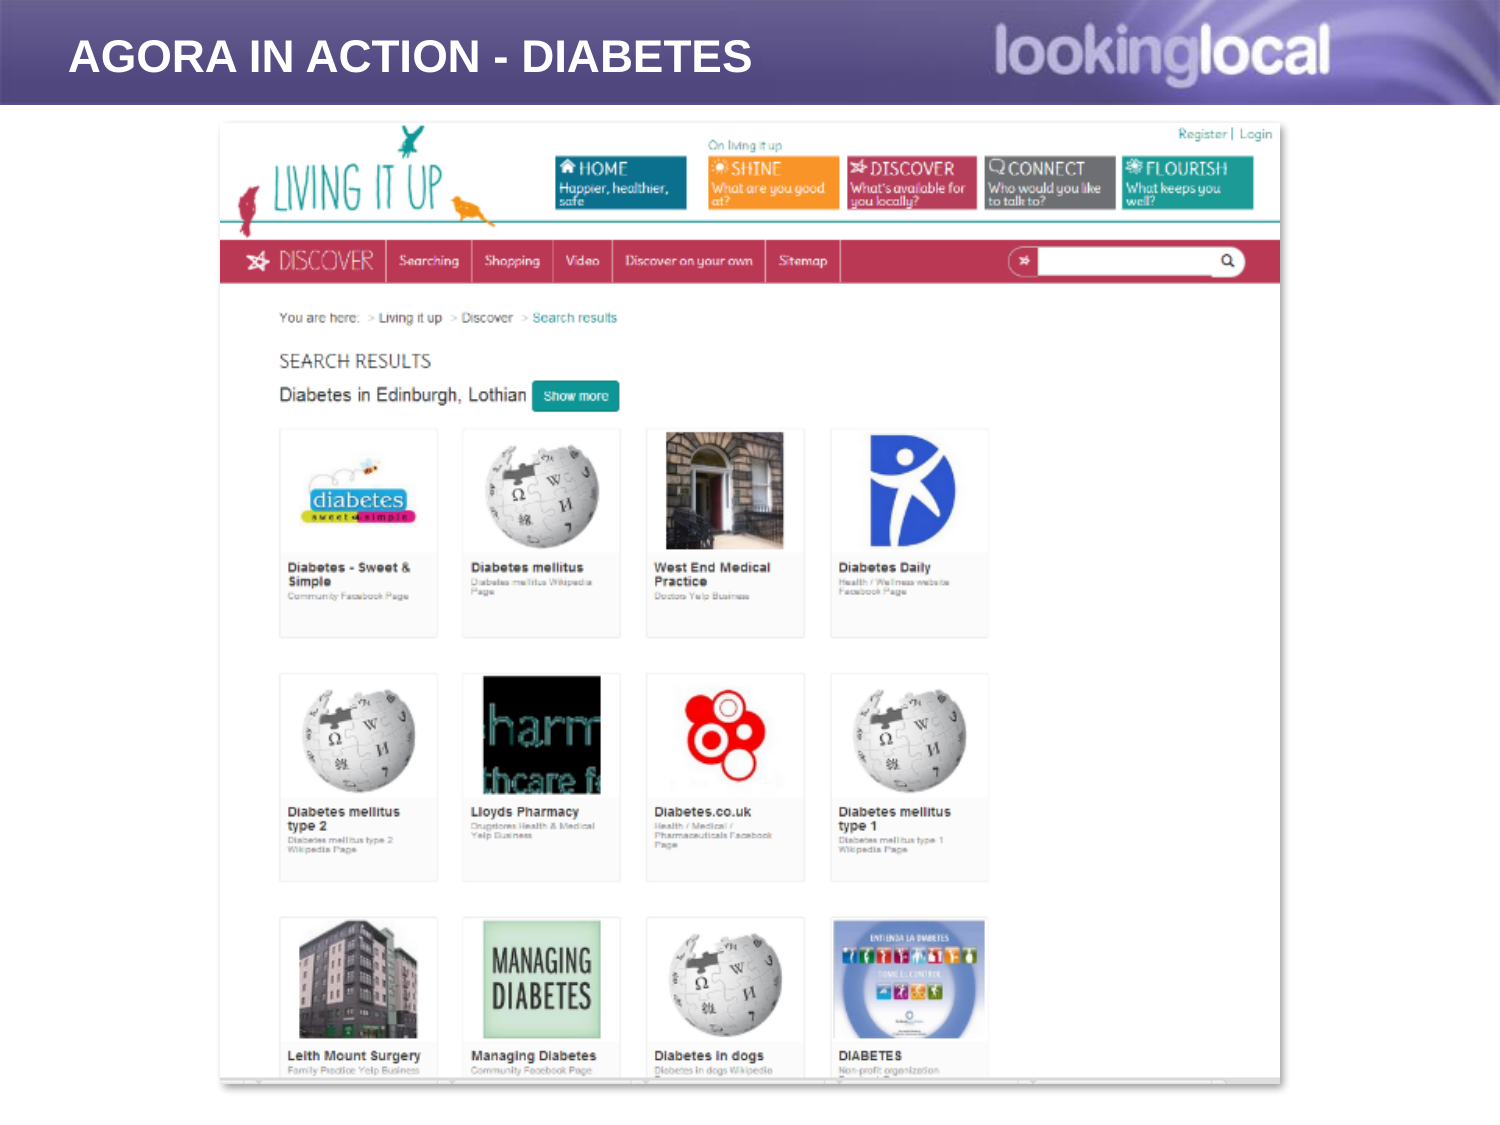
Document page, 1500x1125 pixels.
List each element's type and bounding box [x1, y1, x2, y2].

picture [219, 123, 1281, 1084]
picture [0, 0, 1500, 106]
